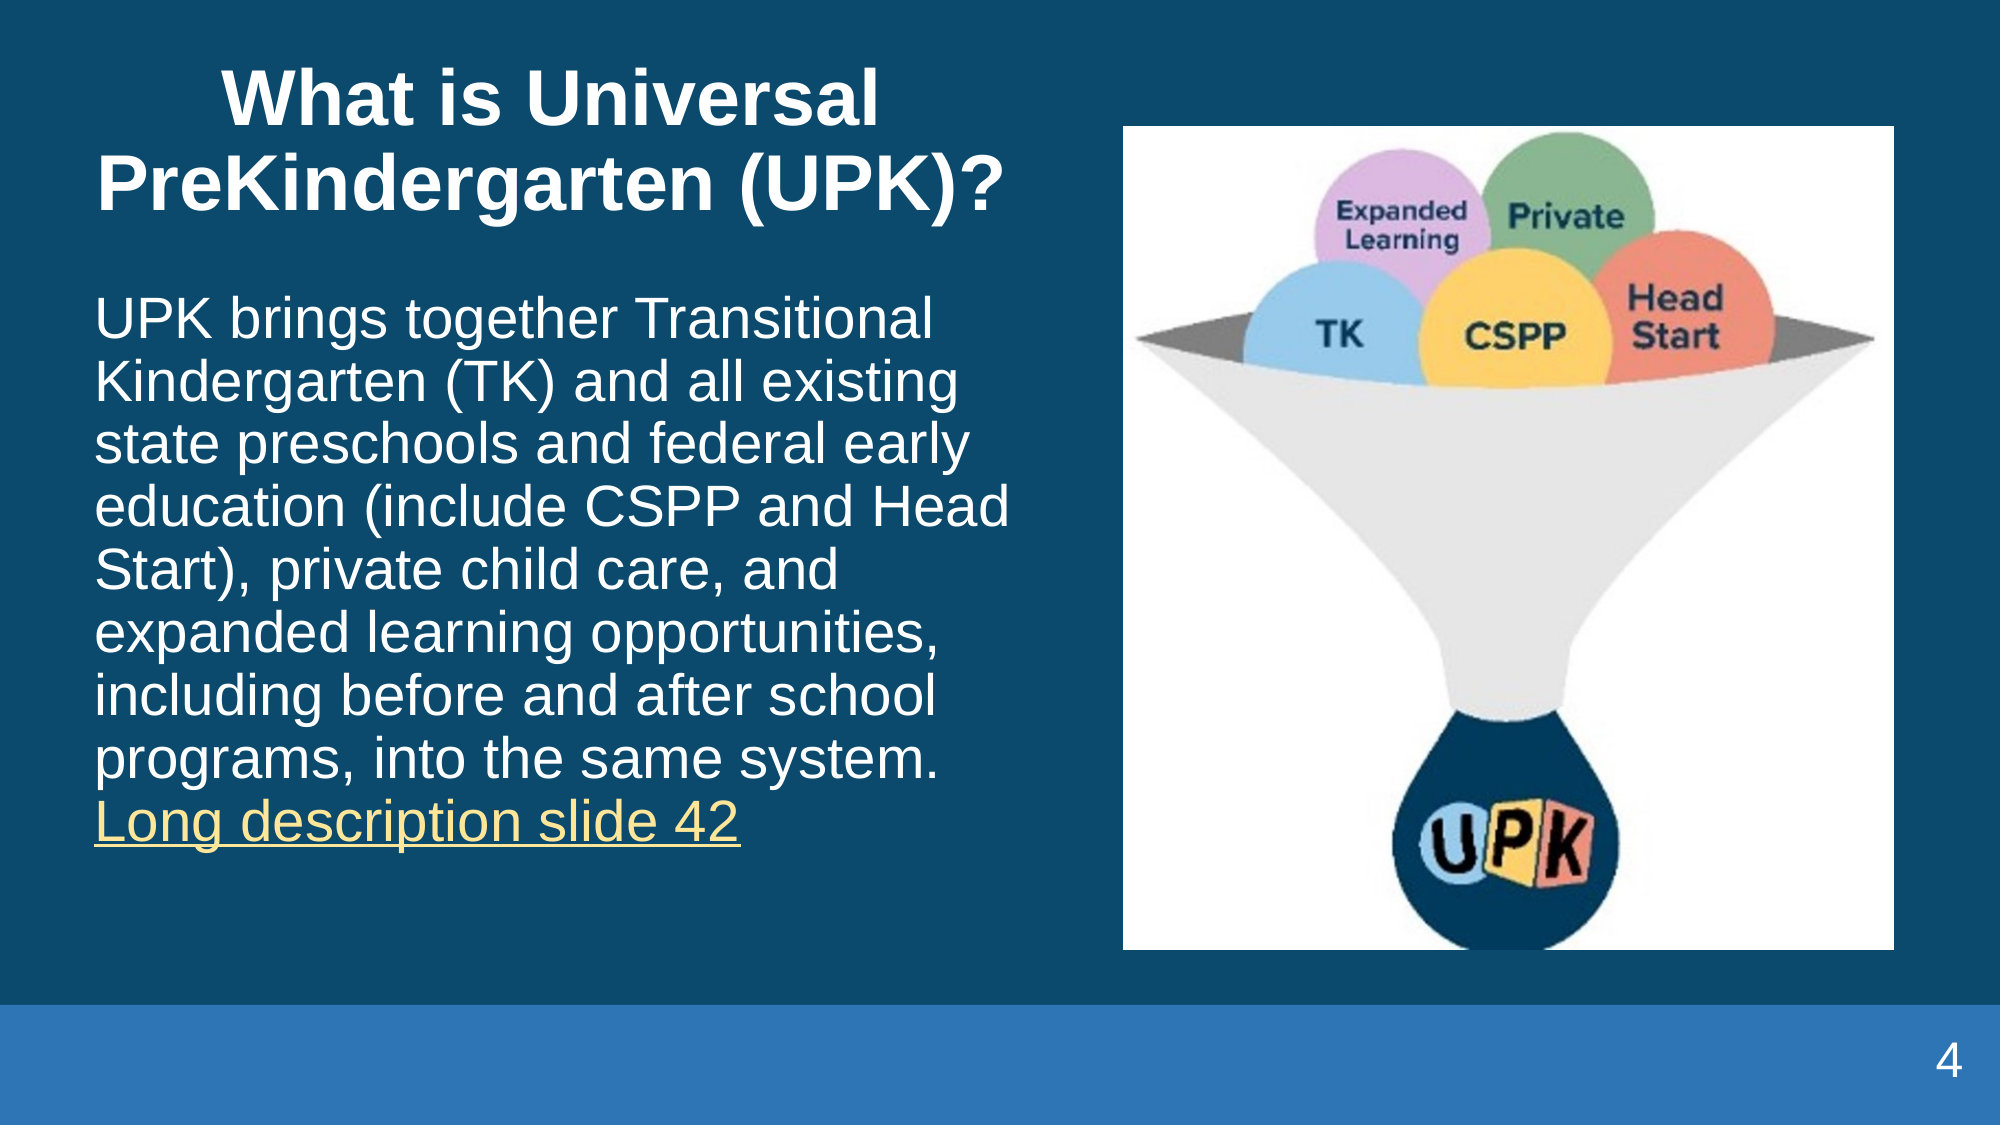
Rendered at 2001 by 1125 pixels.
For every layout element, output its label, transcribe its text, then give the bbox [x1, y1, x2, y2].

title What is Universal PreKindergarten (UPK)? [24, 33, 1079, 251]
list UPK brings together Transitional Kindergarten (TK) and all existing state preschools and federal early education (include CSPP and Head Start), private child care, and expanded learning opportunities, including before and after school programs, into the same system. Long description slide 42 [79, 280, 1080, 1104]
slide_number 4 [1814, 975, 1964, 1088]
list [1123, 126, 1894, 950]
